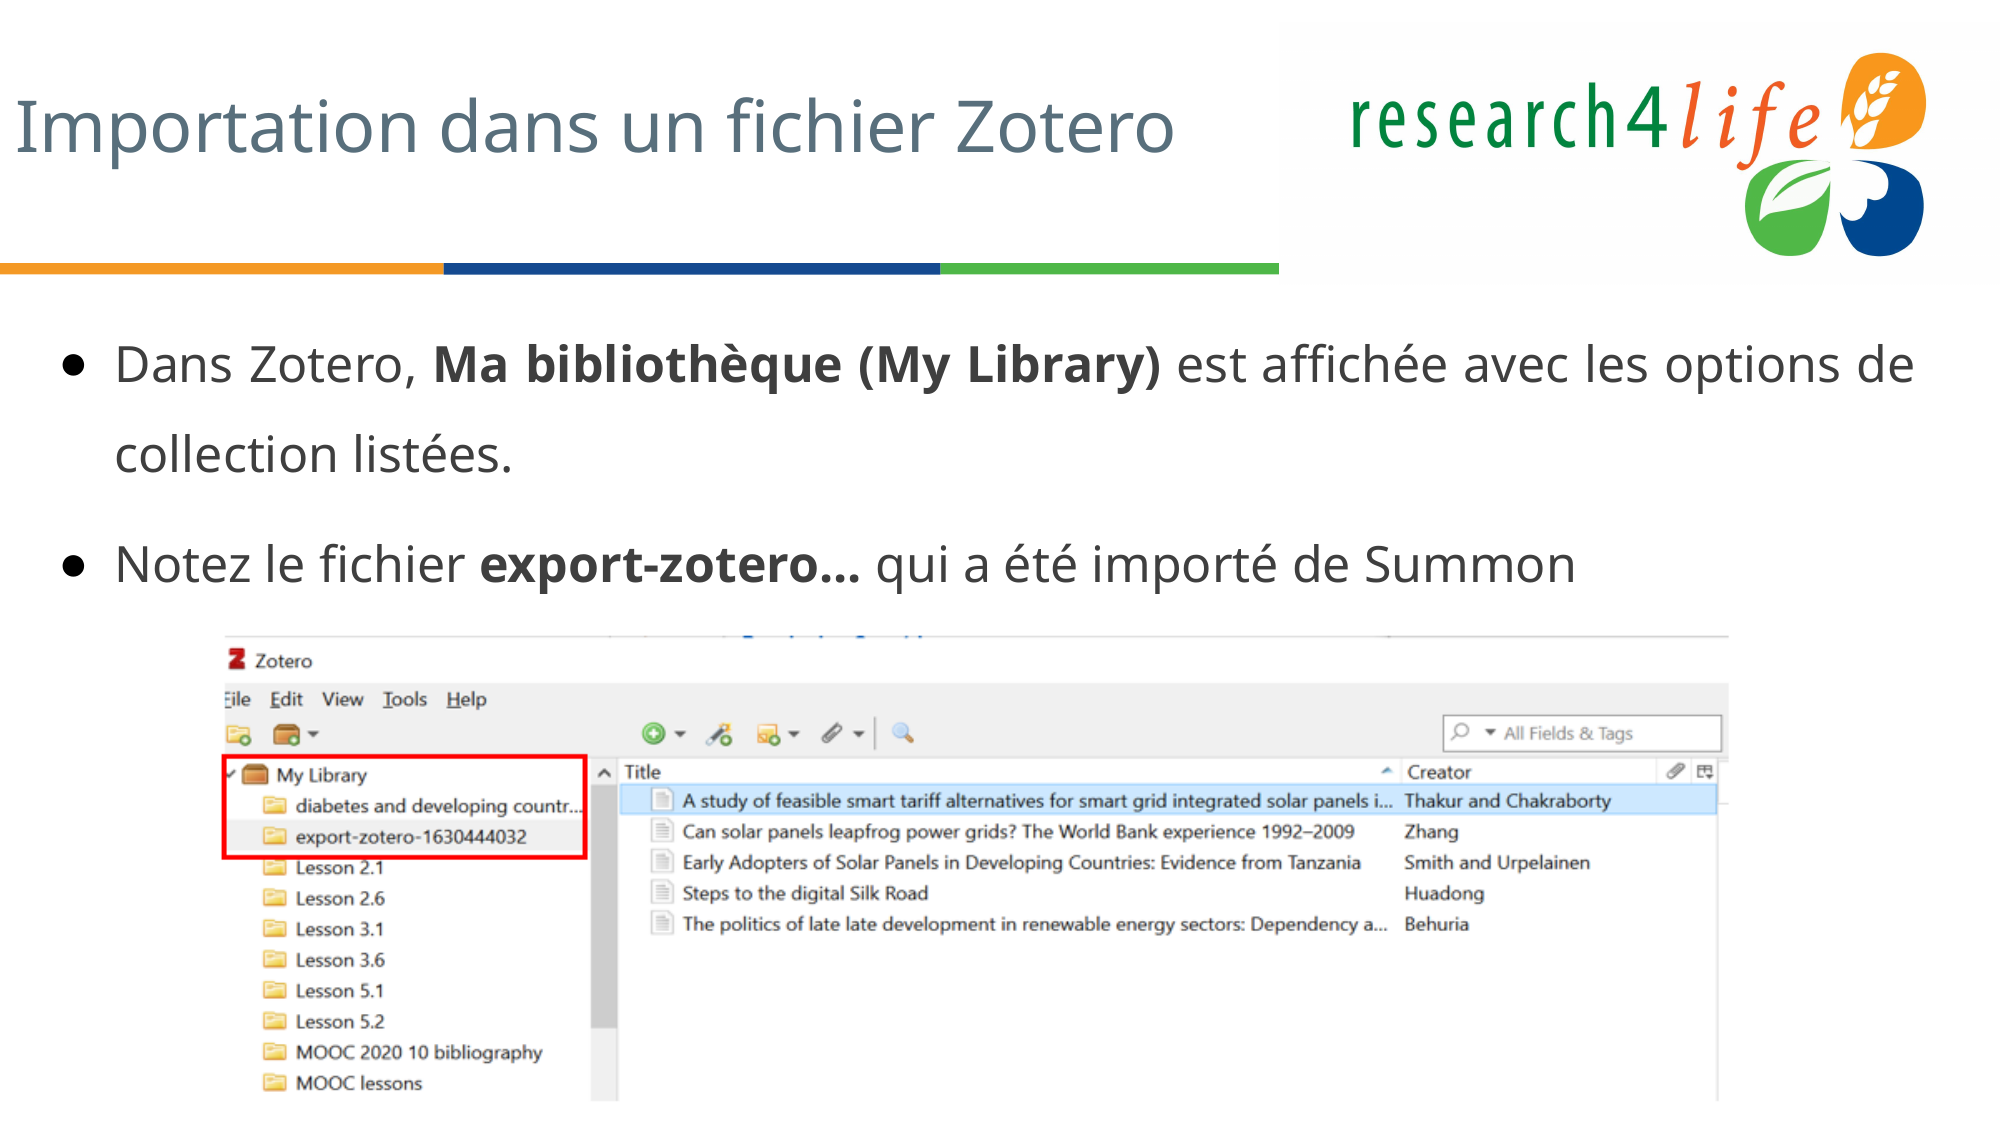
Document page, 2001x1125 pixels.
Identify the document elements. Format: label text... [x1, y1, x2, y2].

picture [1279, 22, 2000, 285]
picture [207, 614, 1749, 1125]
list Dans Zotero, Ma bibliothèque (My Library) est affichée avec les options de collection listées. Notez le fichier export-zotero... qui a été importé de Summon [24, 294, 1932, 635]
title Importation dans un fichier Zotero [0, 83, 1227, 249]
